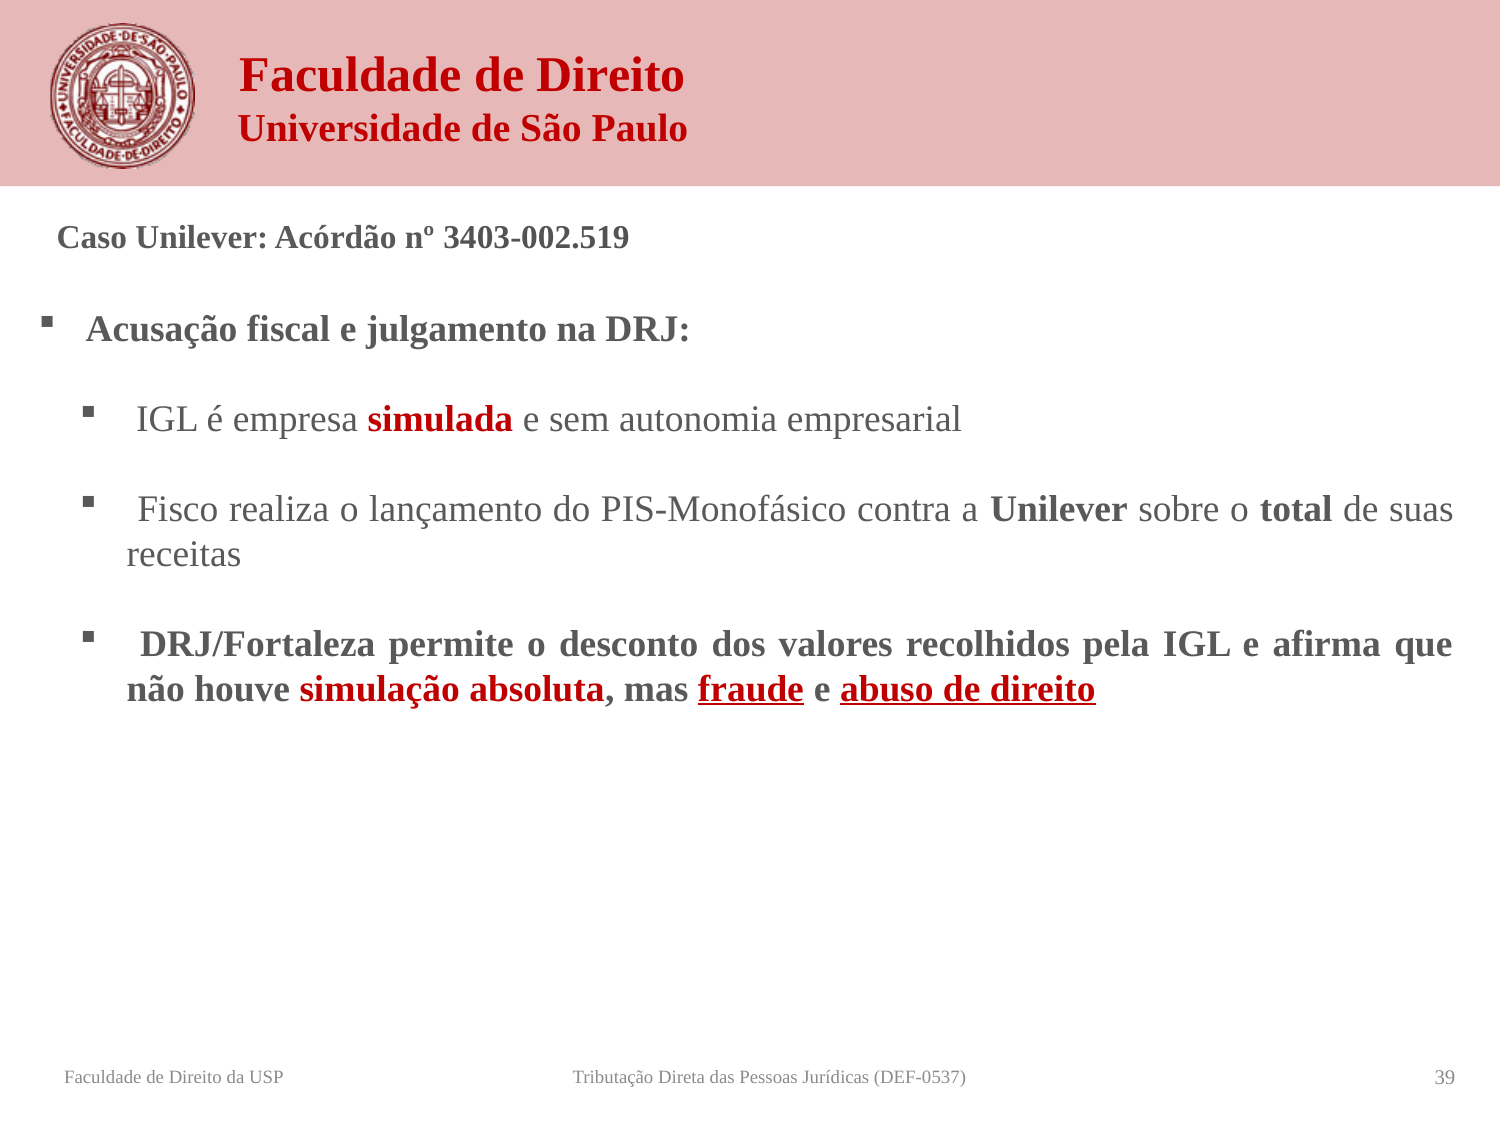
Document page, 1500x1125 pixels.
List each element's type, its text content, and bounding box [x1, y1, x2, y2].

text_box Caso Unilever: Acórdão nº 3403-002.519 [41, 199, 1472, 263]
text_box Acusação fiscal e julgamento na DRJ: IGL é empresa simulada e sem autonomia empresarial Fisco realiza o lançamento do PIS-Monofásico contra a Unilever sobre o total de suas receitas DRJ/Fortaleza permite o desconto dos valores recolhidos pela IGL e afirma que não houve simulação absoluta, mas fraude e abuso de direito [23, 296, 1469, 1125]
picture [49, 23, 195, 169]
